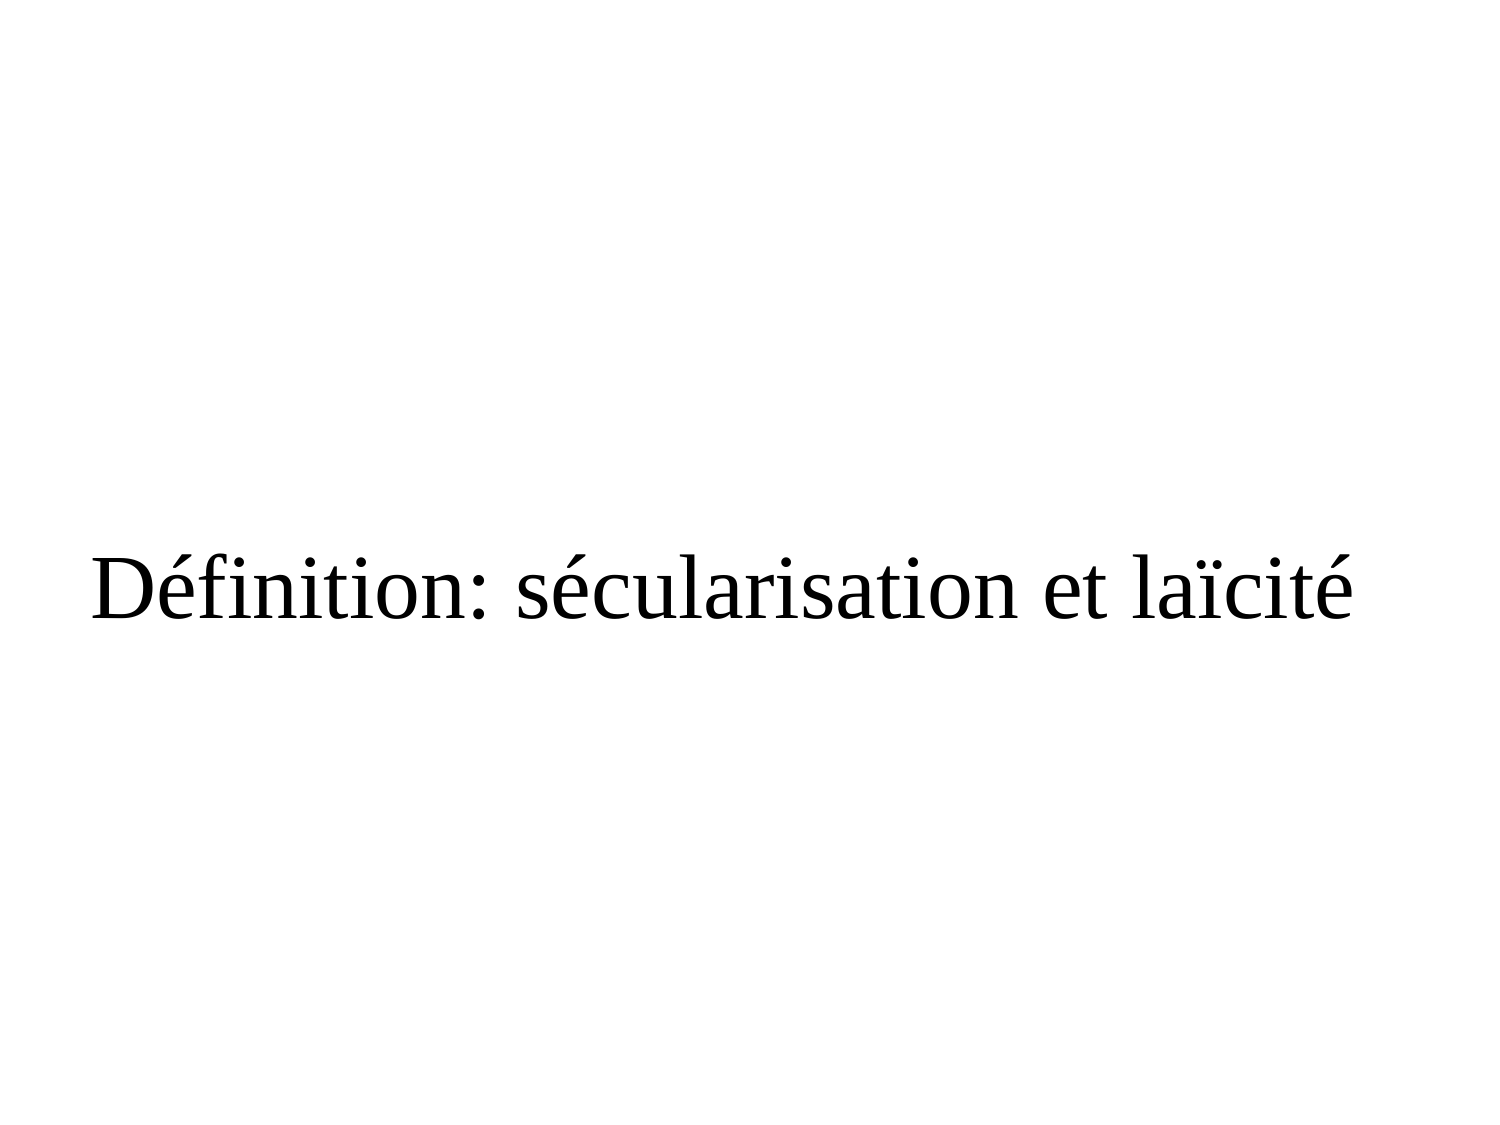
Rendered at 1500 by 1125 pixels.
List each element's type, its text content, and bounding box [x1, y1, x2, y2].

list Définition: sécularisation et laïcité [75, 262, 1425, 1005]
